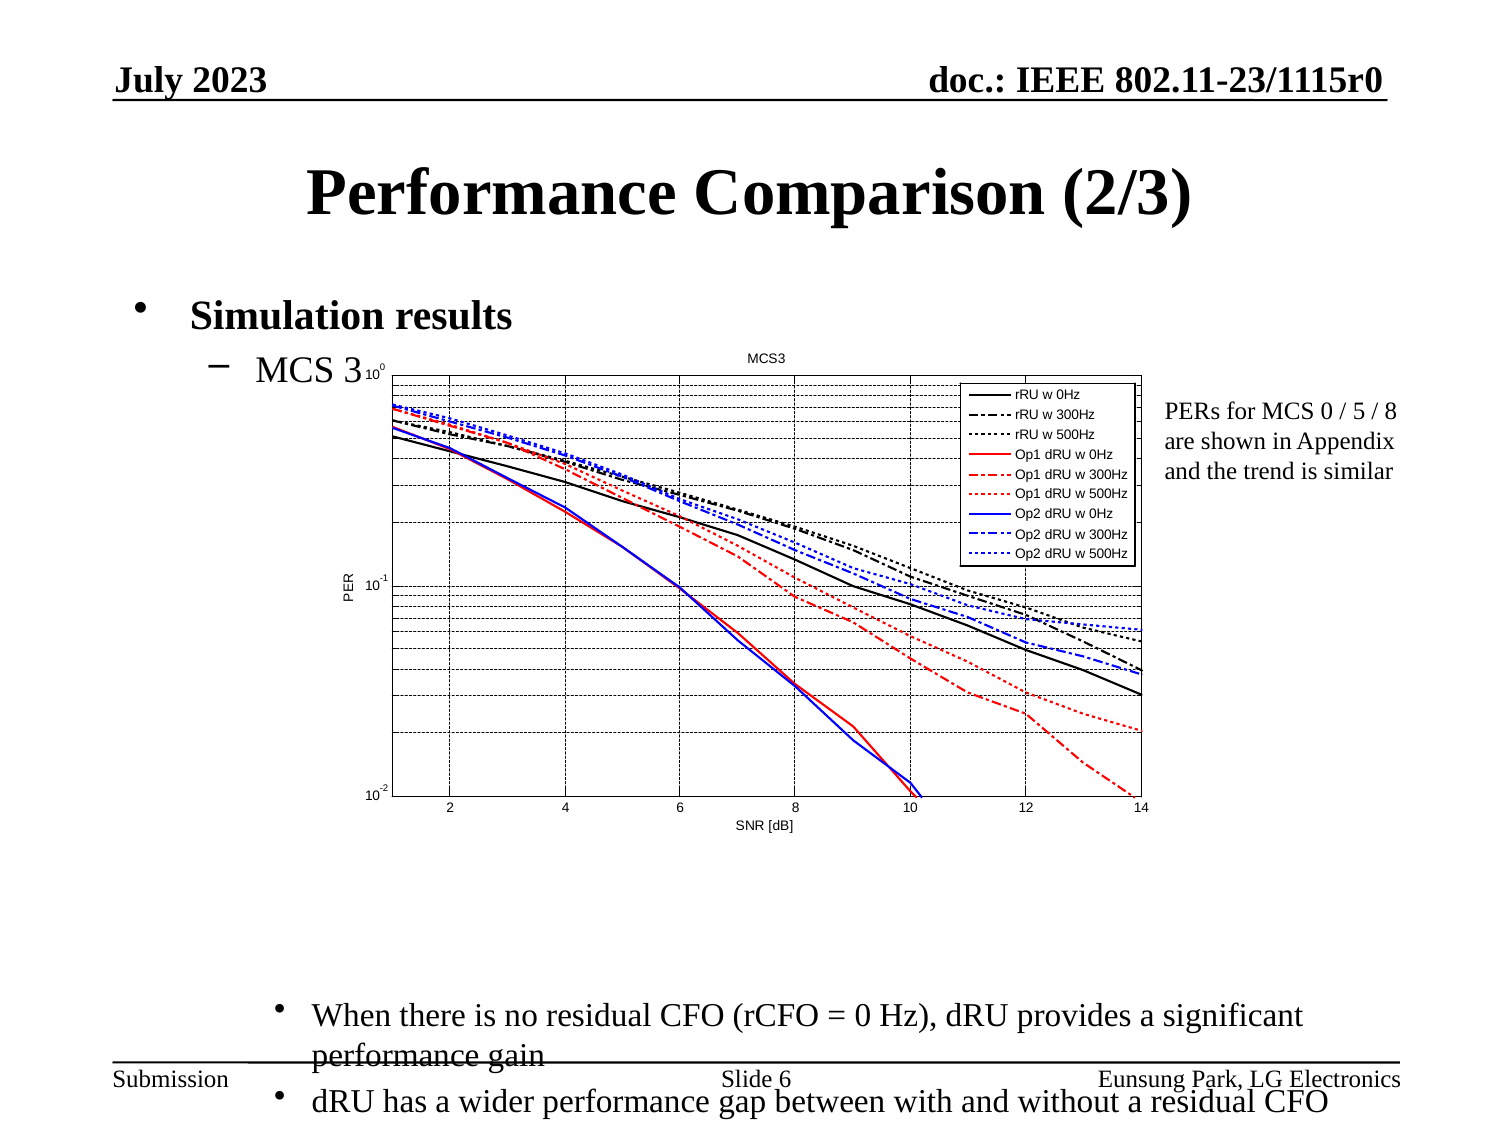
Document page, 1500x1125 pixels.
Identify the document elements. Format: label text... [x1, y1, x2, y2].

slide_number Slide 6 [712, 1061, 800, 1093]
footer Eunsung Park, LG Electronics [1038, 1061, 1402, 1093]
picture [266, 337, 1234, 854]
list Simulation results MCS 3 When there is no residual CFO (rCFO = 0 Hz), dRU provides a significant performance gain dRU has a wider performance gap between with and without a residual CFO dRU still outperforms rRU even though a certain residual CFO is present Option 1 offers better performance than option 2 when rCFO > 0 Hz [118, 279, 1394, 993]
title Performance Comparison (2/3) [112, 112, 1388, 263]
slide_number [114, 54, 270, 101]
text_box PERs for MCS 0 / 5 / 8 are shown in Appendix and the trend is similar [1238, 387, 1438, 493]
